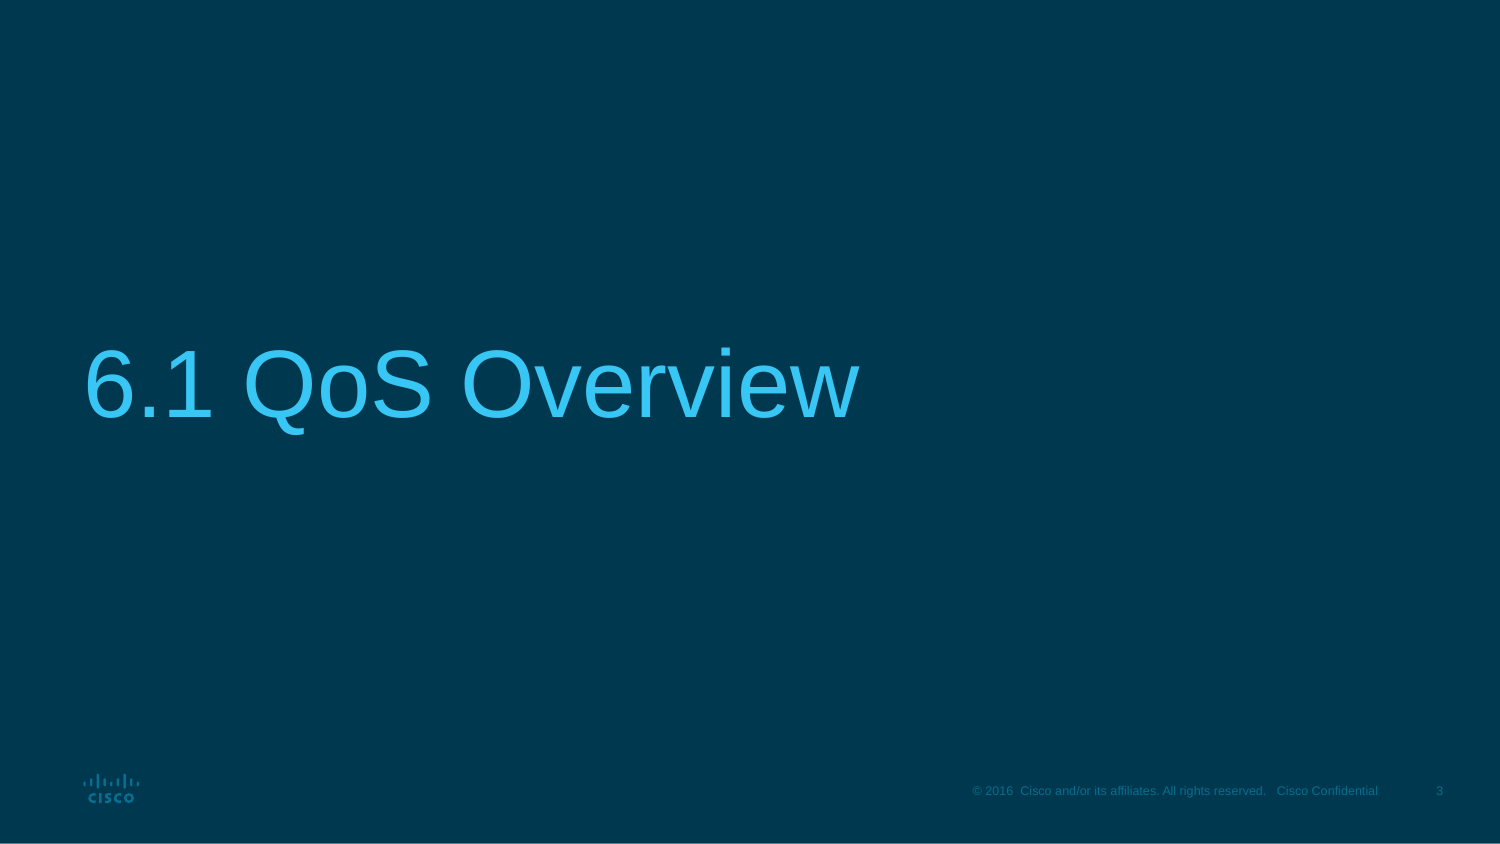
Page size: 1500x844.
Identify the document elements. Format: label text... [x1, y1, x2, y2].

title 6.1 QoS Overview [68, 150, 1349, 446]
